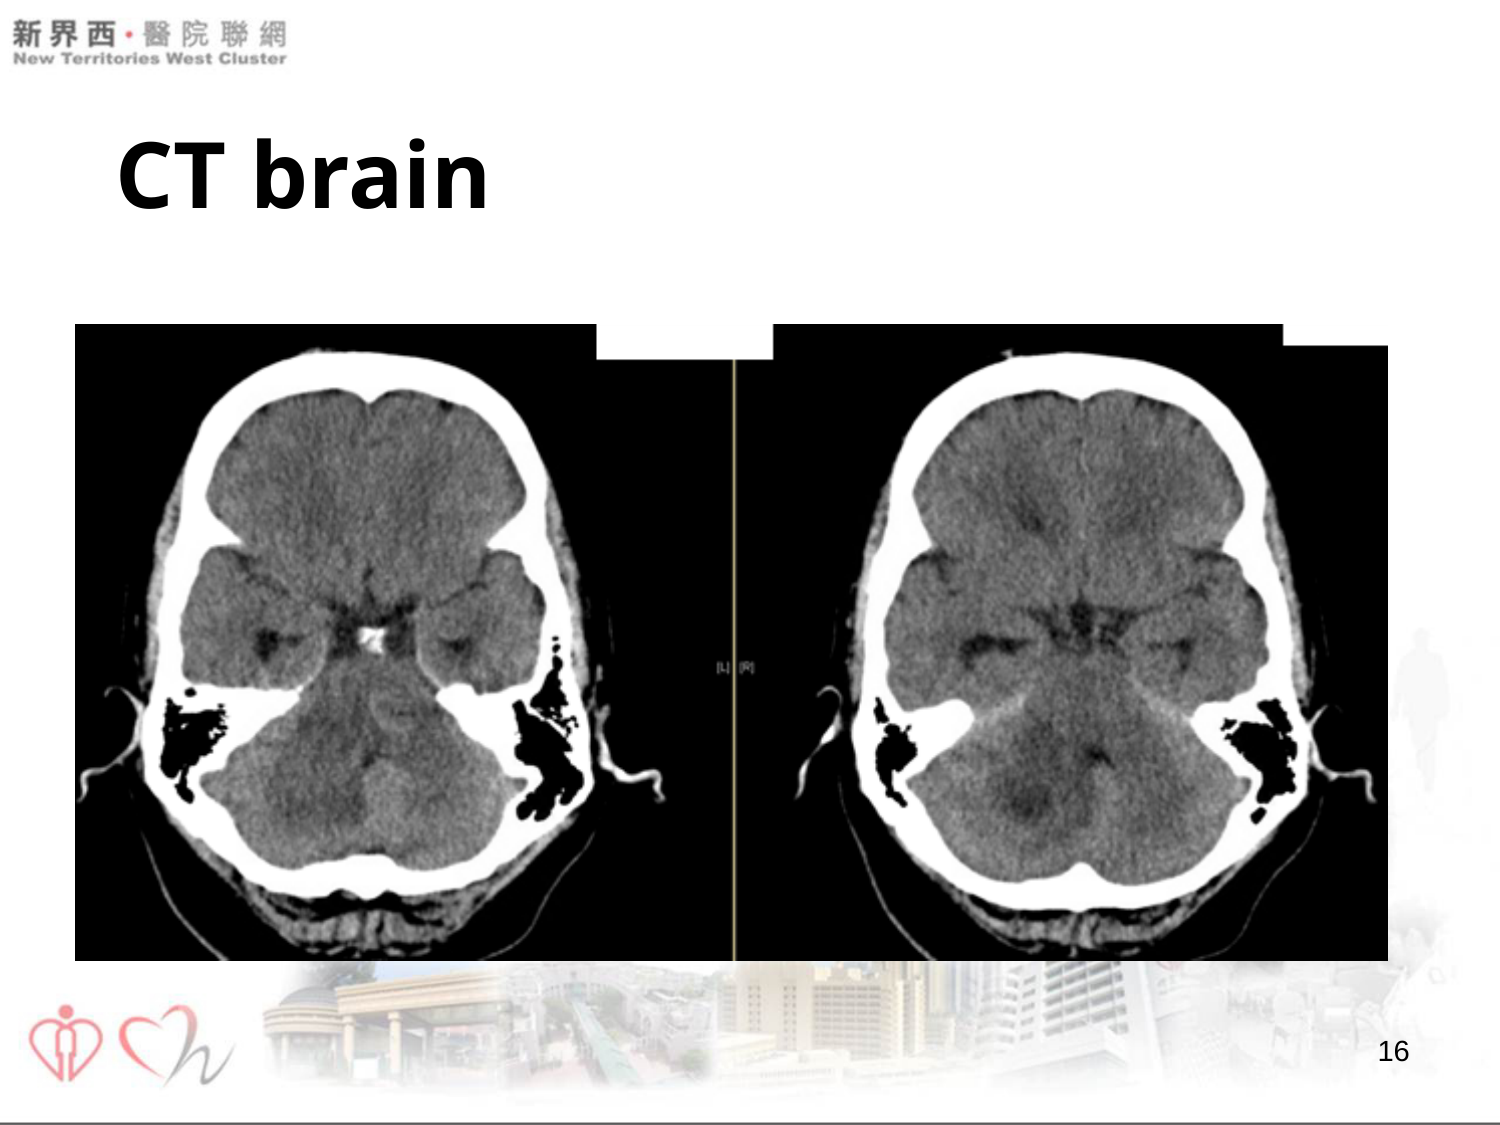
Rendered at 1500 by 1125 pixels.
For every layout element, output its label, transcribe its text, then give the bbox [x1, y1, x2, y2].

slide_number 16 [1074, 1024, 1425, 1103]
picture [0, 0, 1500, 1125]
title CT brain [100, 78, 1388, 266]
